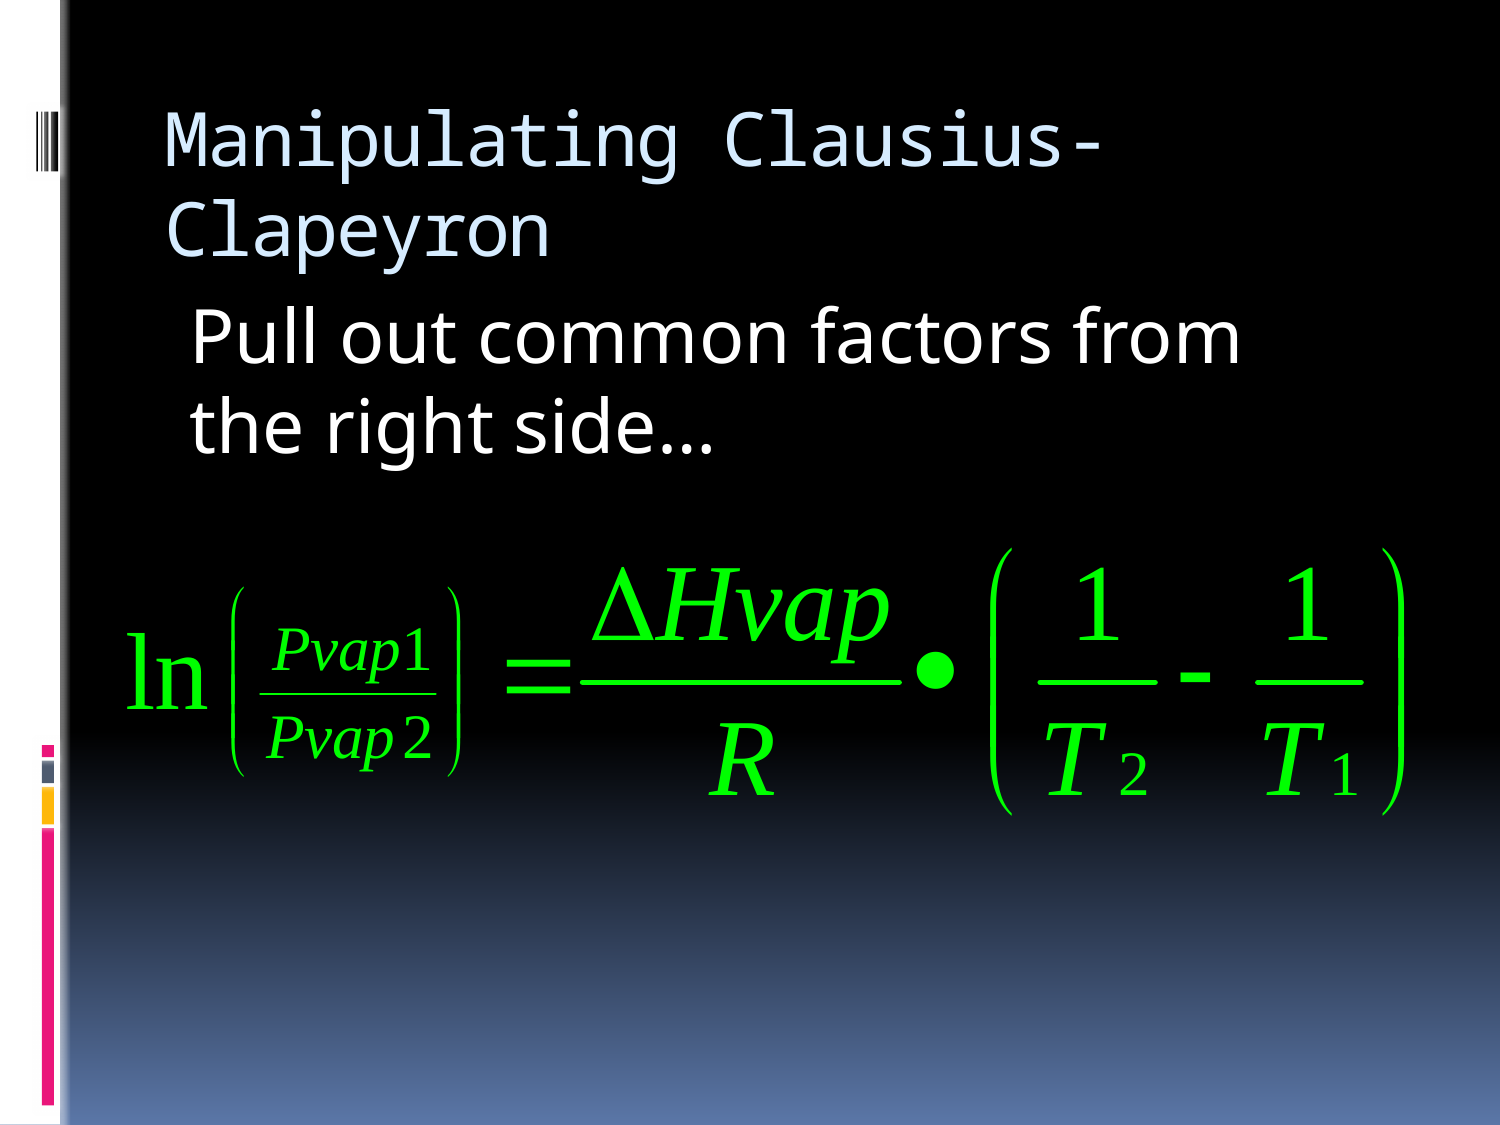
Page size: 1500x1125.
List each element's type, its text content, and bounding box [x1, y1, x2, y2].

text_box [109, 526, 1435, 838]
title Manipulating Clausius-Clapeyron [150, 83, 1425, 234]
text_box Pull out common factors from the right side… [174, 281, 1375, 477]
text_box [422, 316, 574, 350]
